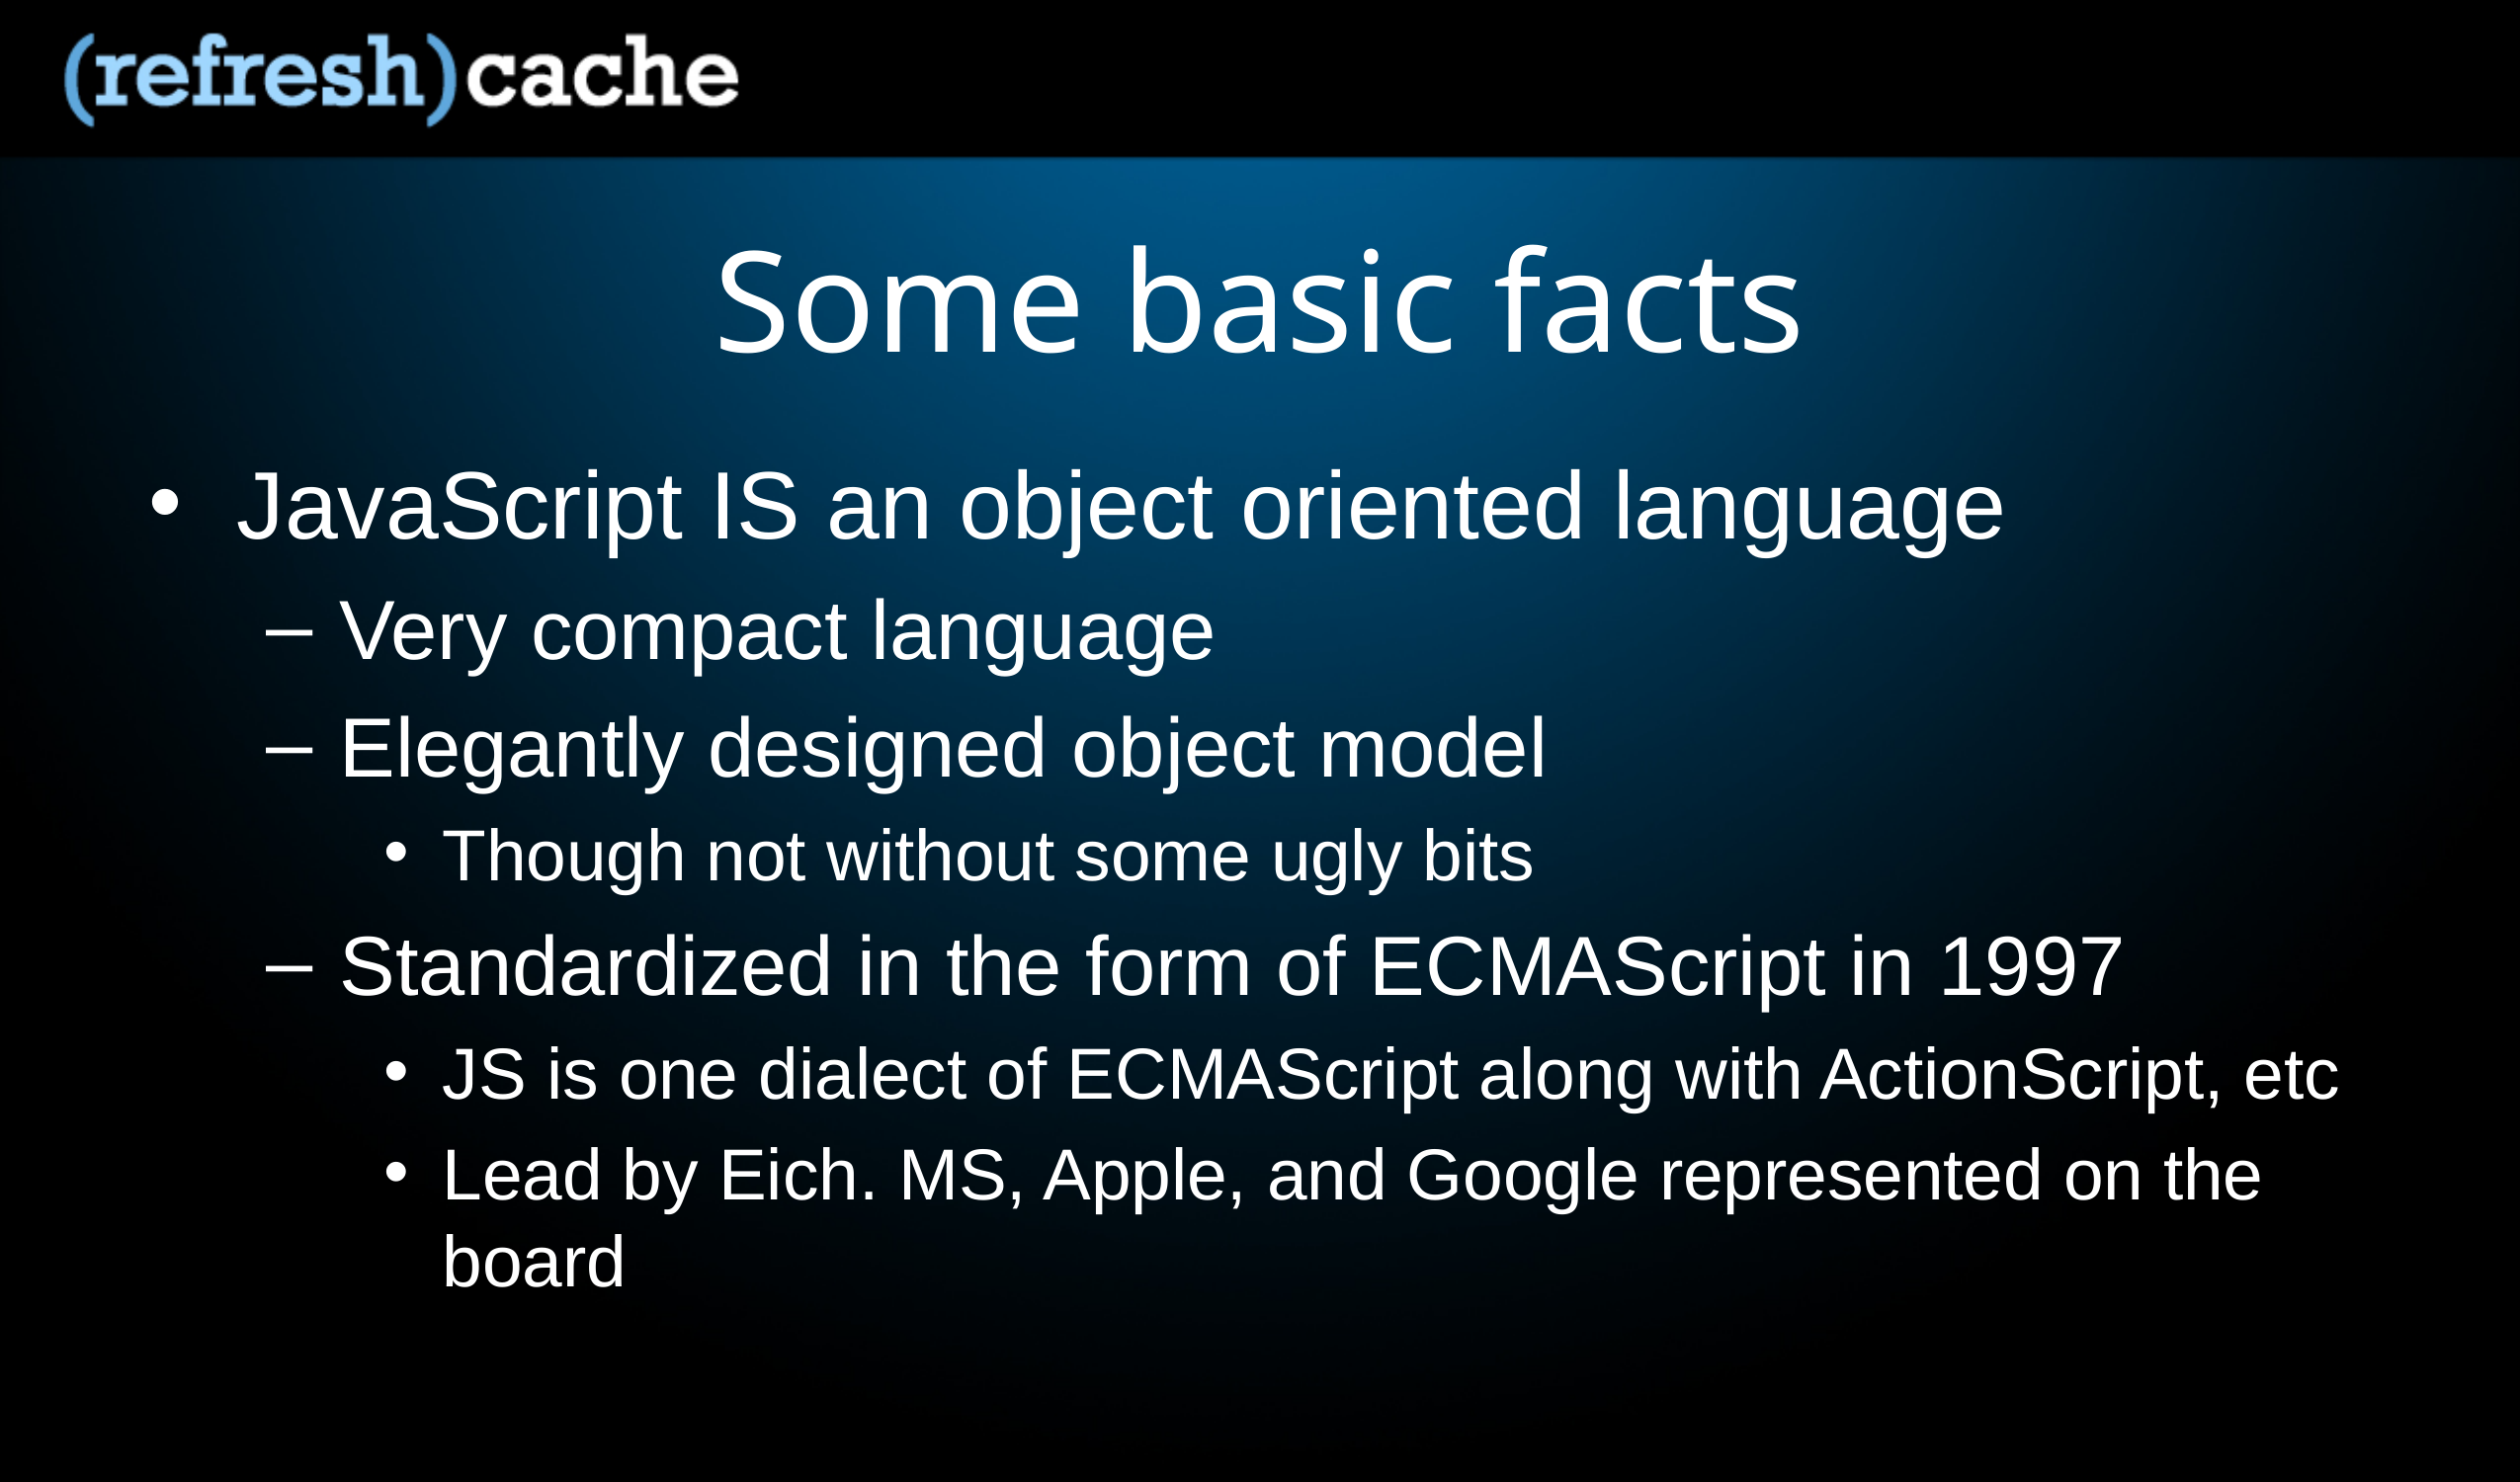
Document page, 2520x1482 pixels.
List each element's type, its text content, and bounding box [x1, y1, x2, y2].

picture [0, 0, 2520, 1482]
title Some basic facts [126, 172, 2394, 420]
list JavaScript IS an object oriented language Very compact language Elegantly designed object model Though not without some ugly bits Standardized in the form of ECMAScript in 1997 JS is one dialect of ECMAScript along with ActionScript, etc Lead by Eich. MS, Apple, and Google represented on the board [126, 432, 2394, 1324]
